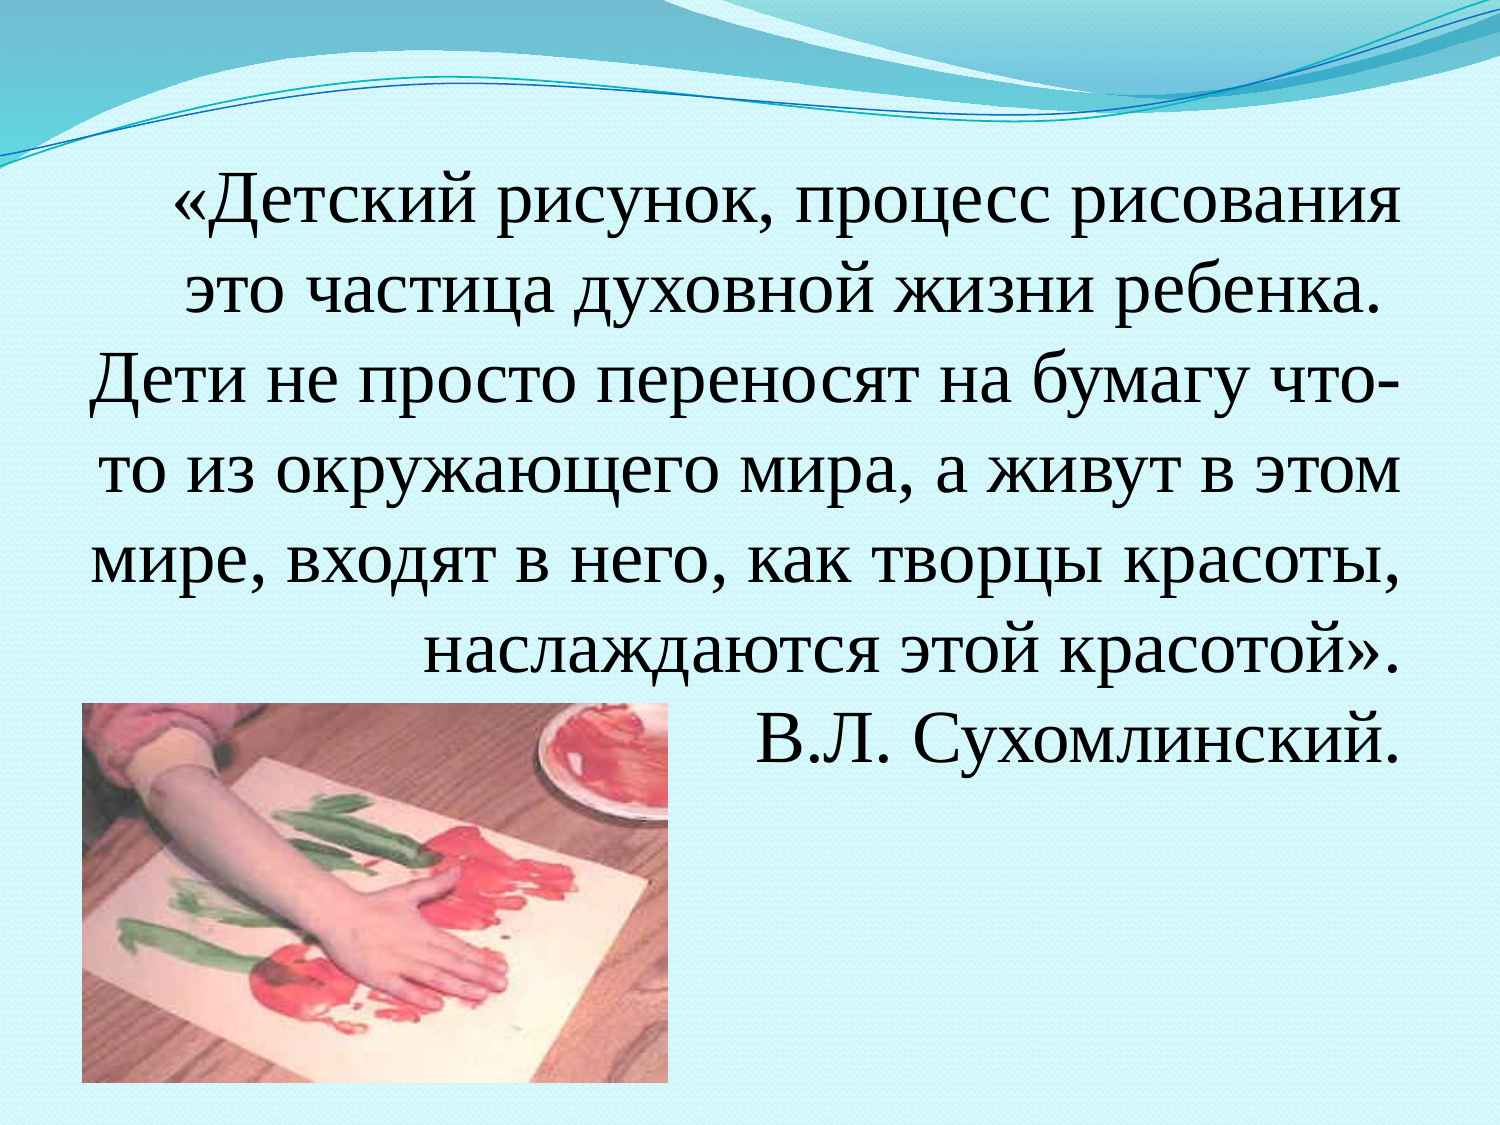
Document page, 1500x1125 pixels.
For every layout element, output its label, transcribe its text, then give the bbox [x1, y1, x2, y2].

title «Детский рисунок, процесс рисования это частица духовной жизни ребенка. Дети не просто переносят на бумагу что-то из окружающего мира, а живут в этом мире, входят в него, как творцы красоты, наслаждаются этой красотой». В.Л. Сухомлинский. [82, 175, 1407, 868]
picture [81, 702, 669, 1083]
